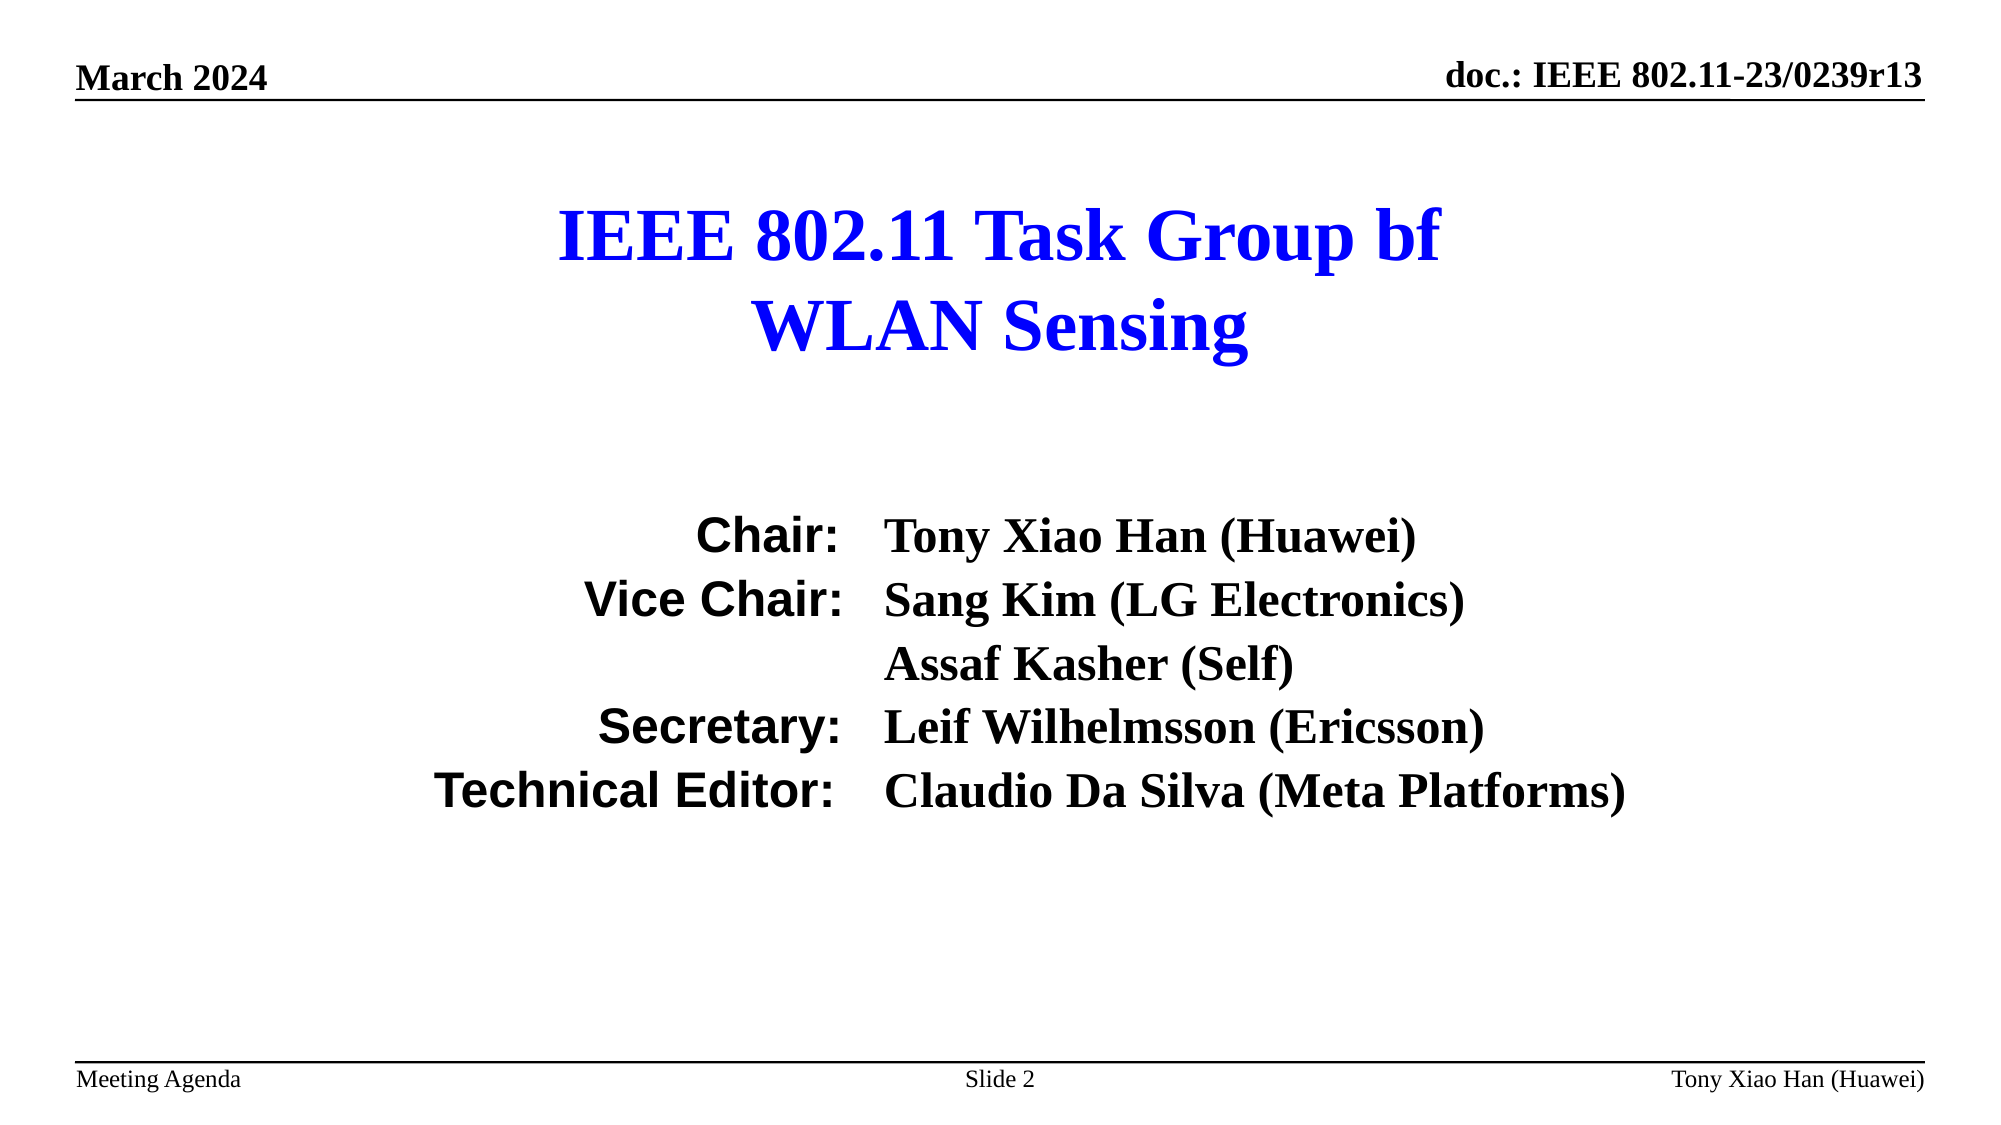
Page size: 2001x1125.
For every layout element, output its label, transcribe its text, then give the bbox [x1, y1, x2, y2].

list Chair: Tony Xiao Han (Huawei) Vice Chair: Sang Kim (LG Electronics) Assaf Kasher (Self) Secretary: Leif Wilhelmsson (Ericsson) Technical Editor: Claudio Da Silva (Meta Platforms) [212, 437, 1850, 988]
title IEEE 802.11 Task Group bf WLAN Sensing [75, 212, 1925, 388]
